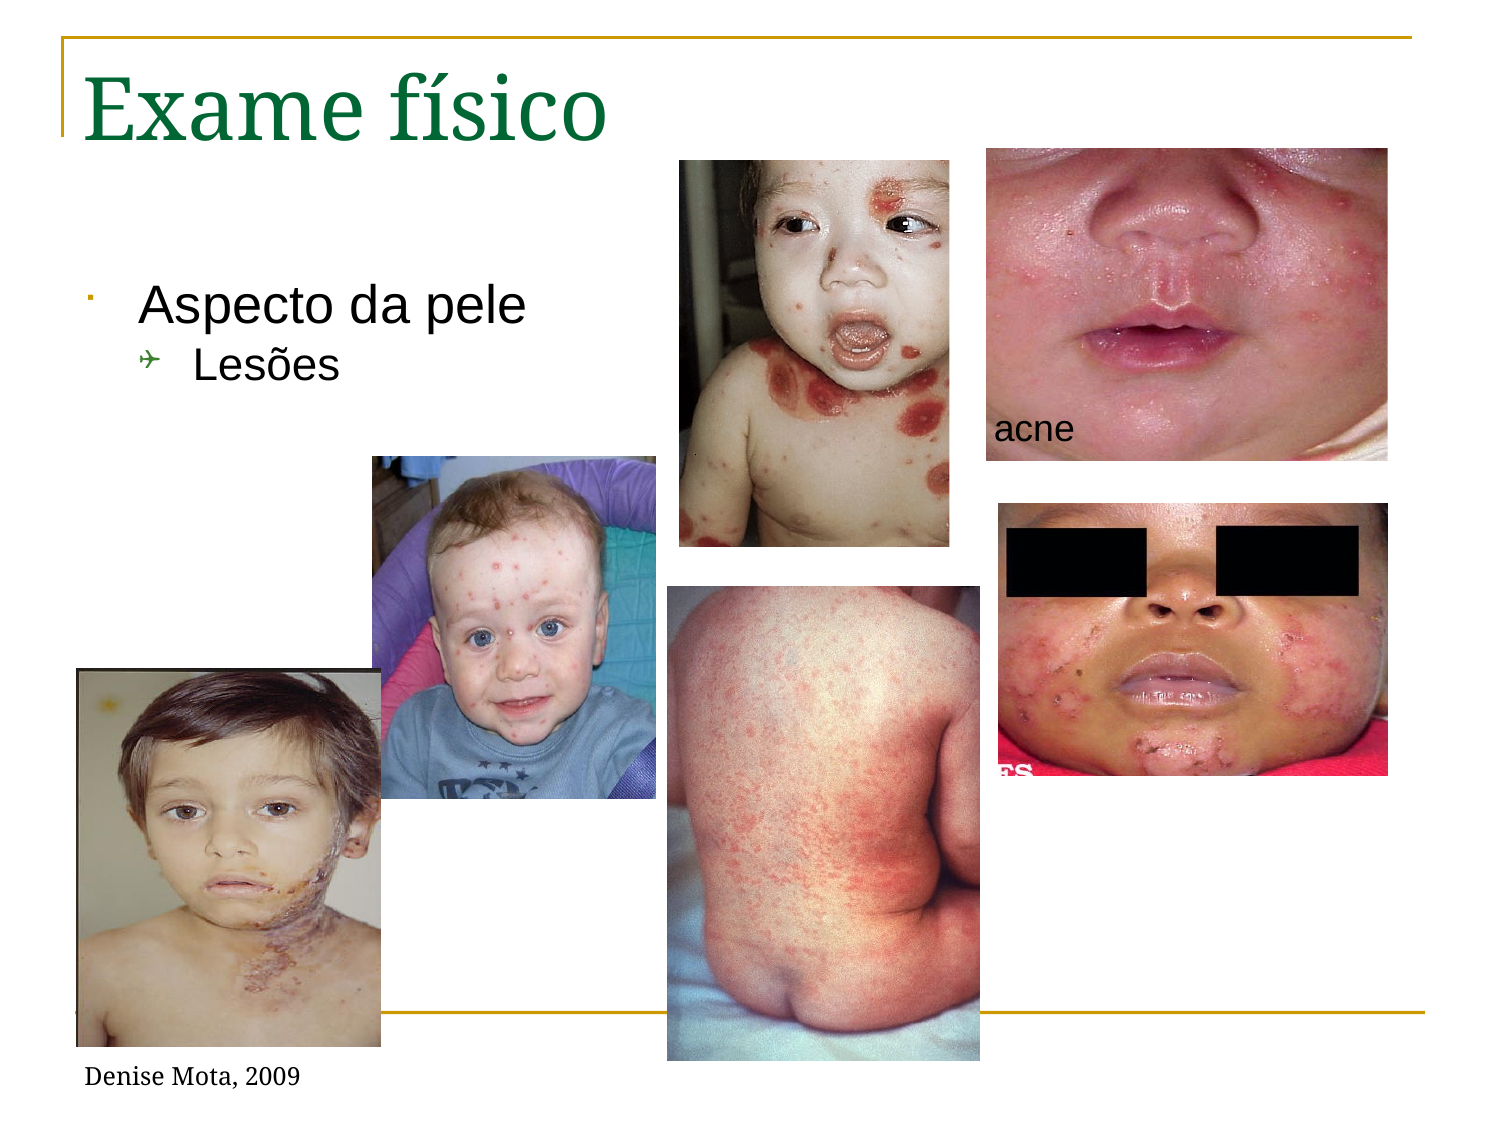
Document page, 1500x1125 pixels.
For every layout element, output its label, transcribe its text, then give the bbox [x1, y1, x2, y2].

title Exame físico [74, 45, 1426, 234]
picture [76, 455, 656, 1047]
picture [997, 503, 1389, 776]
picture [985, 148, 1388, 461]
picture [678, 160, 950, 547]
text_box Denise Mota, 2009 [76, 1053, 427, 1099]
list Aspecto da pele Lesões [74, 261, 738, 1007]
picture [666, 585, 980, 1061]
